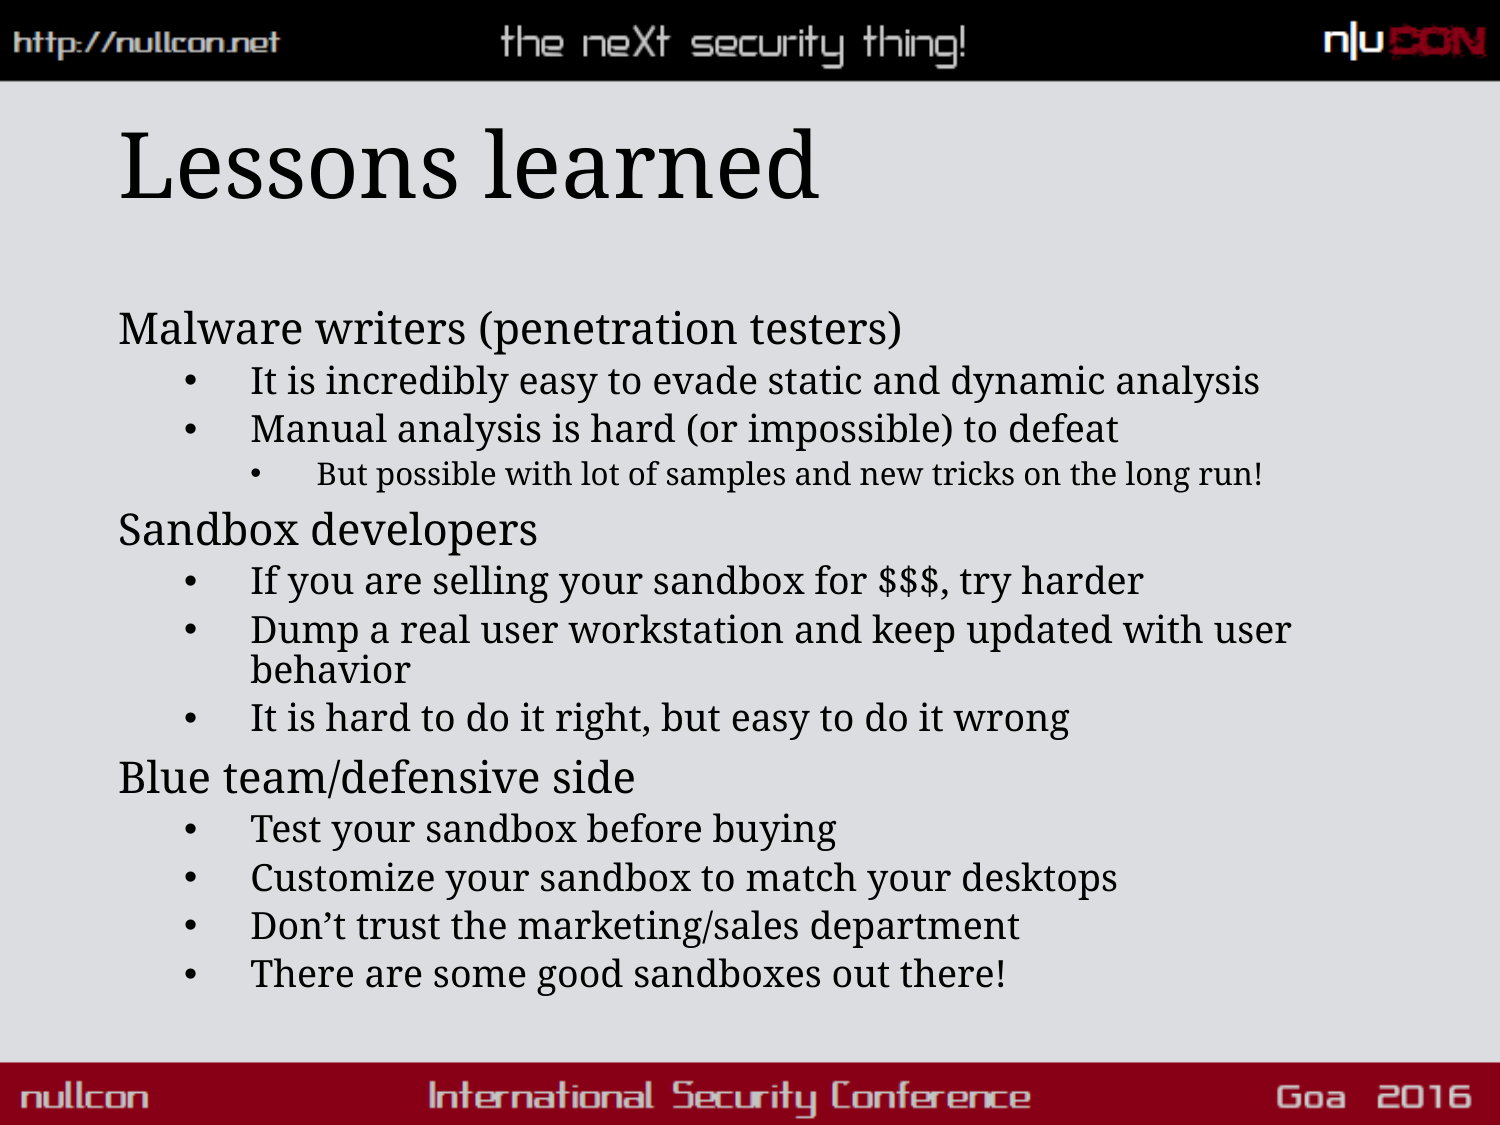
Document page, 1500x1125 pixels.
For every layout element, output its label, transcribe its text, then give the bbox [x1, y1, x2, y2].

title Lessons learned [103, 59, 1397, 278]
list Malware writers (penetration testers) It is incredibly easy to evade static and dynamic analysis Manual analysis is hard (or impossible) to defeat But possible with lot of samples and new tricks on the long run! Sandbox developers If you are selling your sandbox for $$$, try harder Dump a real user workstation and keep updated with user behavior It is hard to do it right, but easy to do it wrong Blue team/defensive side Test your sandbox before buying Customize your sandbox to match your desktops Don’t trust the marketing/sales department There are some good sandboxes out there! [103, 299, 1397, 1014]
picture [0, 0, 1500, 1125]
